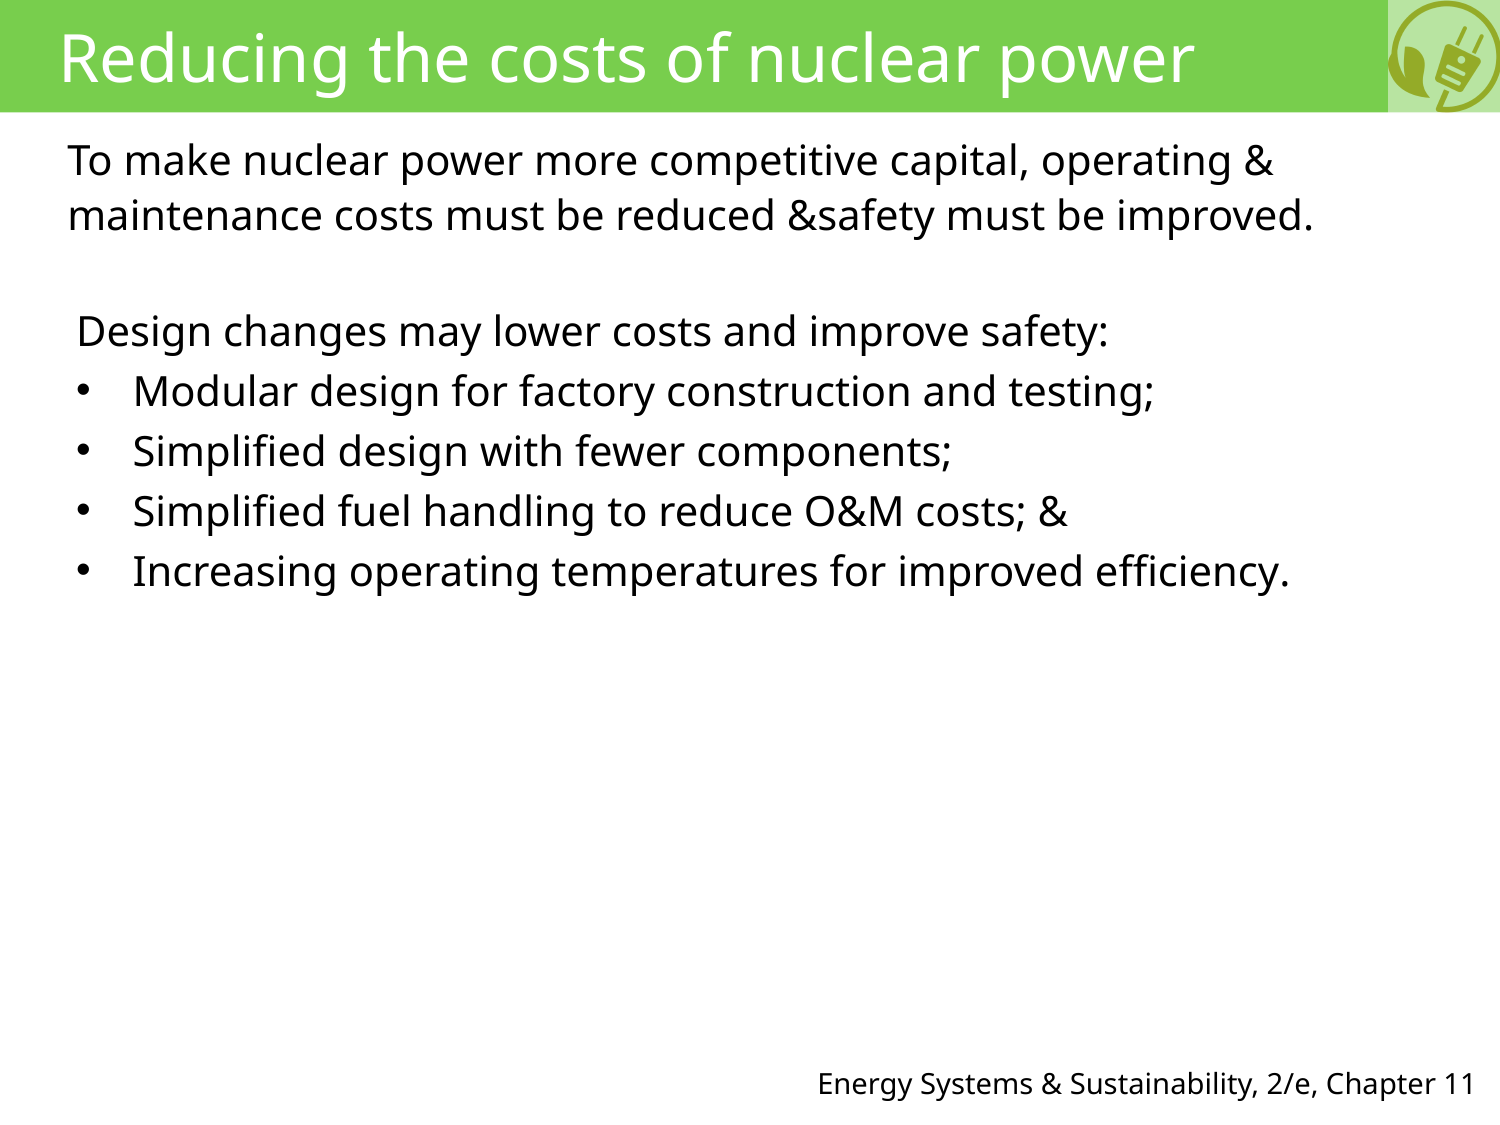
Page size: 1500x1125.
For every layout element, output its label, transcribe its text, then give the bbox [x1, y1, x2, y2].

text_box Energy Systems & Sustainability, 2/e, Chapter 11 [802, 1057, 1493, 1108]
text_box Design changes may lower costs and improve safety: Modular design for factory construction and testing; Simplified design with fewer components; Simplified fuel handling to reduce O&M costs; & Increasing operating temperatures for improved efficiency. [61, 287, 1466, 603]
picture [1388, 0, 1500, 114]
text_box [0, 0, 1388, 113]
text_box To make nuclear power more competitive capital, operating & maintenance costs must be reduced &safety must be improved. [52, 121, 1457, 246]
text_box Reducing the costs of nuclear power [43, 8, 1212, 103]
